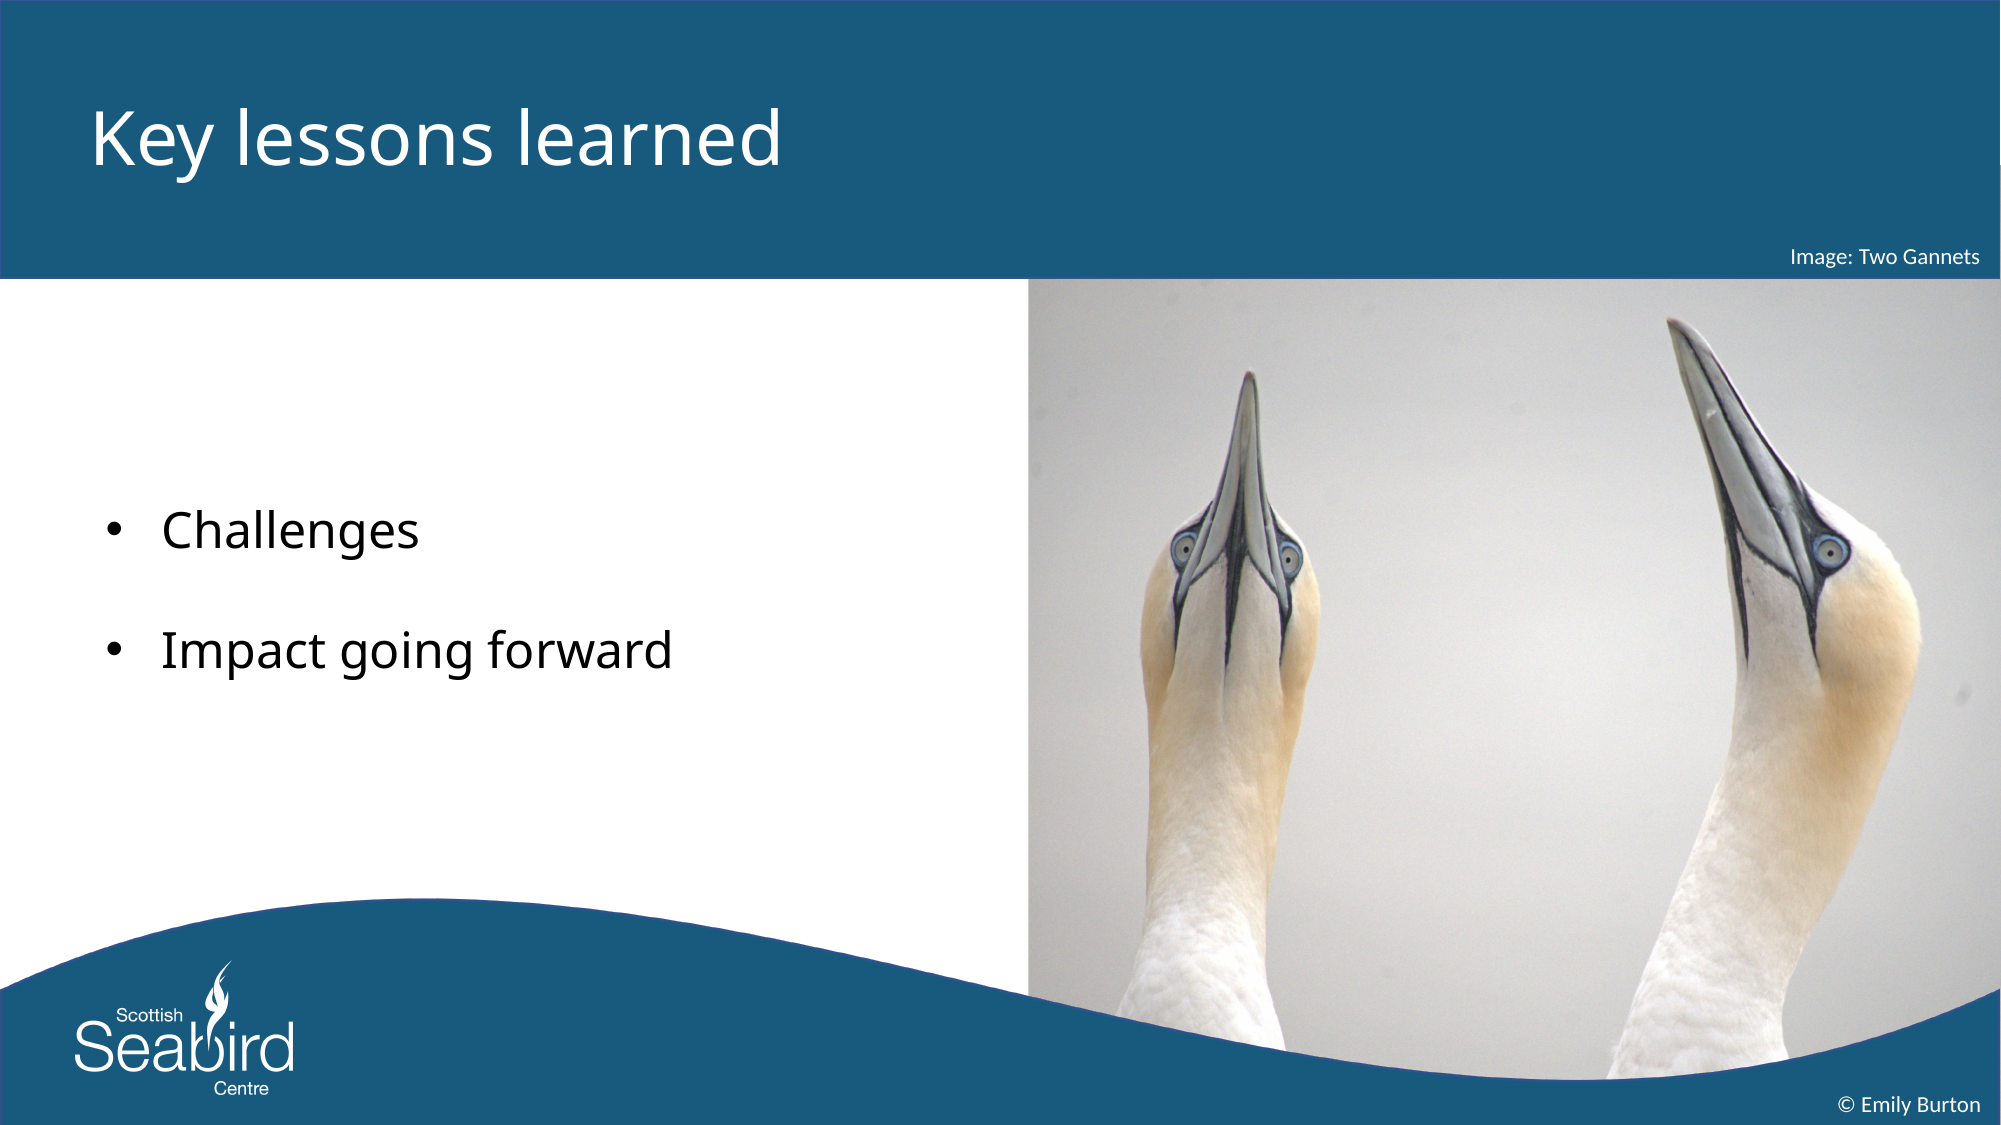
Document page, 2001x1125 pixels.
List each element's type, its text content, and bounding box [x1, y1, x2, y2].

picture [0, 165, 2001, 1125]
text_box Key lessons learned [75, 83, 1982, 189]
text_box Challenges Impact going forward [90, 430, 940, 686]
text_box [0, 0, 2000, 279]
